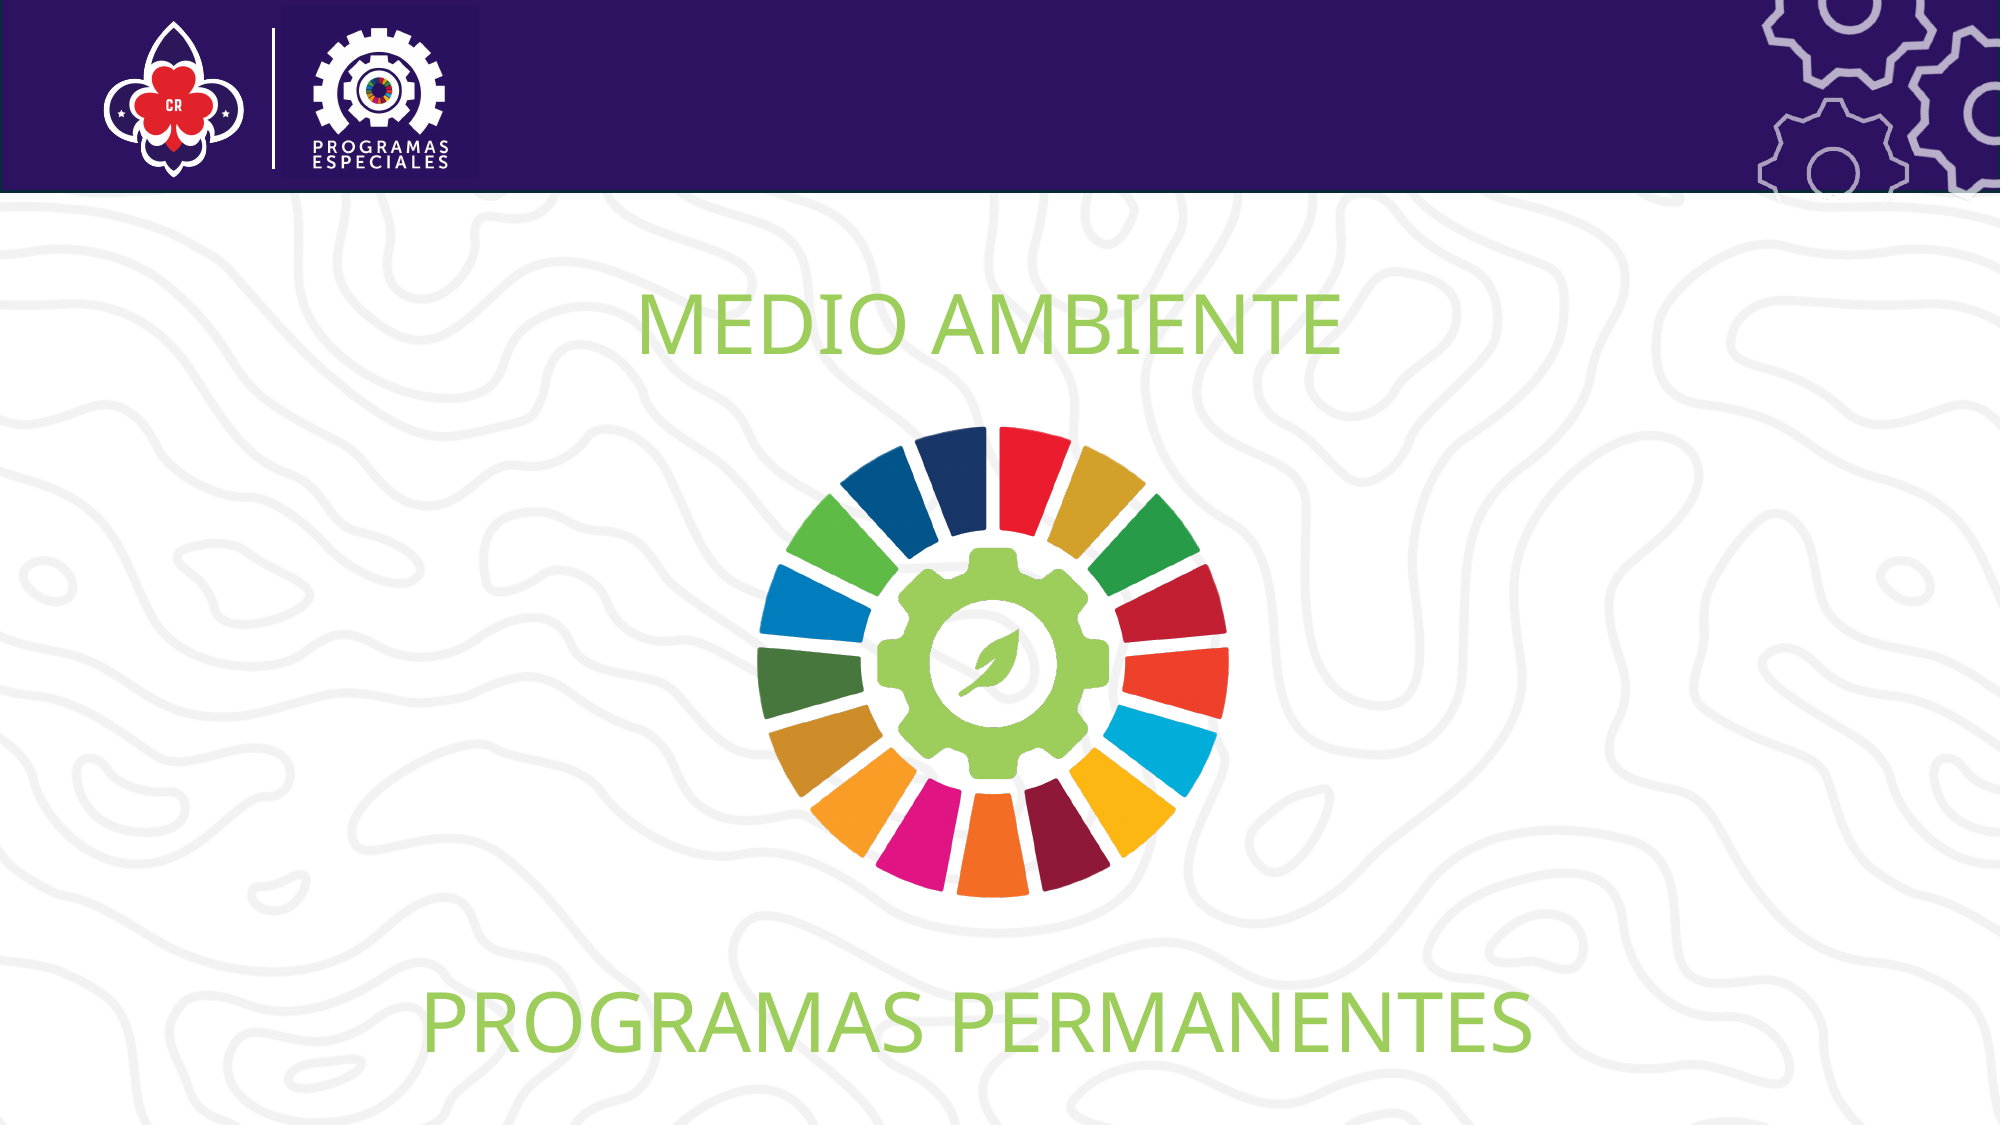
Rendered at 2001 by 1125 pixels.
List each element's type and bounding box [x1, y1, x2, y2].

picture [0, 0, 2000, 1125]
text_box [1725, 0, 2000, 281]
